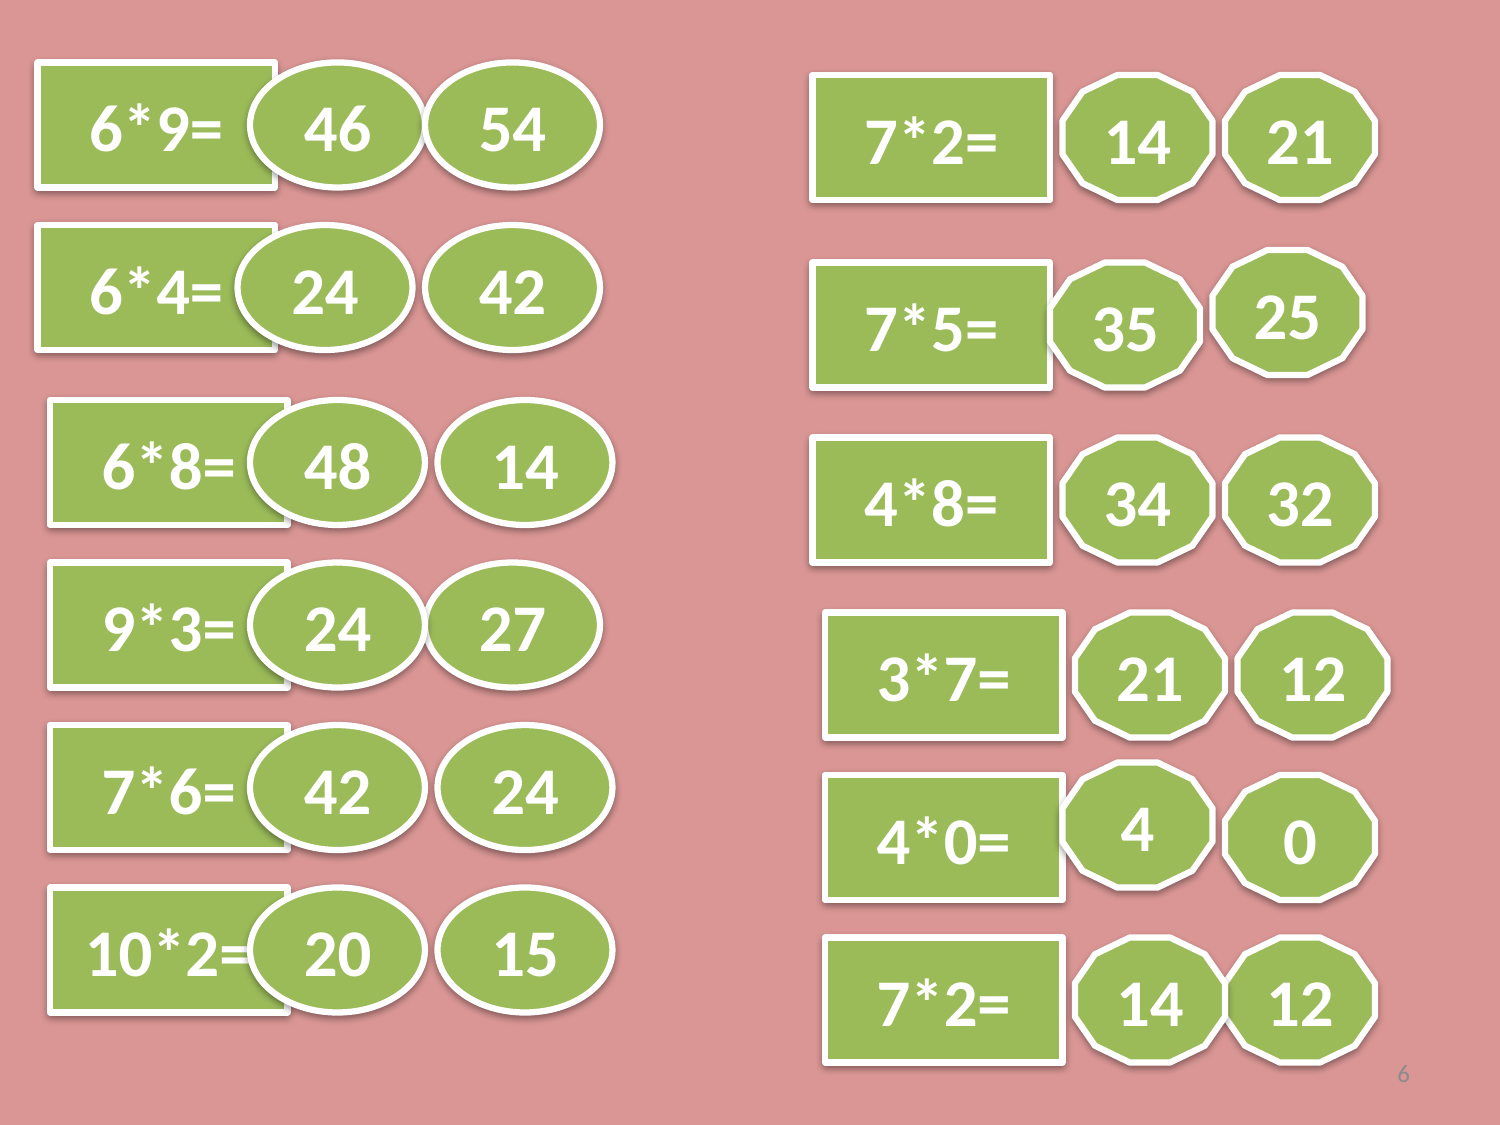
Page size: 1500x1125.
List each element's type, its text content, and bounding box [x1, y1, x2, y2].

text_box 4 [1059, 759, 1216, 891]
text_box 20 [246, 884, 429, 1016]
text_box 48 [246, 396, 429, 529]
text_box 25 [1209, 246, 1366, 379]
text_box 9*3= [47, 559, 291, 691]
text_box 12 [1234, 609, 1391, 741]
text_box 7*6= [47, 722, 291, 853]
text_box 27 [427, 559, 604, 691]
text_box 21 [1071, 609, 1229, 741]
slide_number 6 [1074, 1042, 1425, 1103]
text_box 14 [1059, 71, 1216, 204]
text_box 3*7= [822, 609, 1066, 741]
text_box 14 [434, 396, 616, 529]
text_box 15 [434, 884, 616, 1016]
text_box 7*2= [809, 72, 1053, 203]
text_box 7*2= [822, 934, 1066, 1066]
text_box 46 [246, 59, 423, 191]
text_box 4*0= [822, 772, 1066, 903]
text_box 24 [246, 559, 429, 691]
text_box 0 [1221, 771, 1379, 904]
text_box 24 [234, 221, 416, 354]
text_box 42 [421, 221, 604, 354]
text_box 12 [1226, 934, 1379, 1042]
text_box 54 [421, 59, 604, 191]
text_box 34 [1059, 434, 1216, 566]
text_box 7*5= [809, 259, 1053, 391]
text_box 6*4= [34, 222, 278, 353]
text_box 6*8= [47, 397, 291, 528]
text_box 10*2= [47, 884, 291, 1016]
text_box 32 [1221, 434, 1379, 566]
text_box 21 [1221, 71, 1379, 204]
text_box 6*9= [34, 59, 278, 191]
text_box 35 [1046, 259, 1204, 391]
text_box 42 [246, 721, 429, 854]
text_box 14 [1071, 934, 1229, 1042]
text_box 4*8= [809, 434, 1053, 566]
text_box 24 [434, 721, 616, 854]
